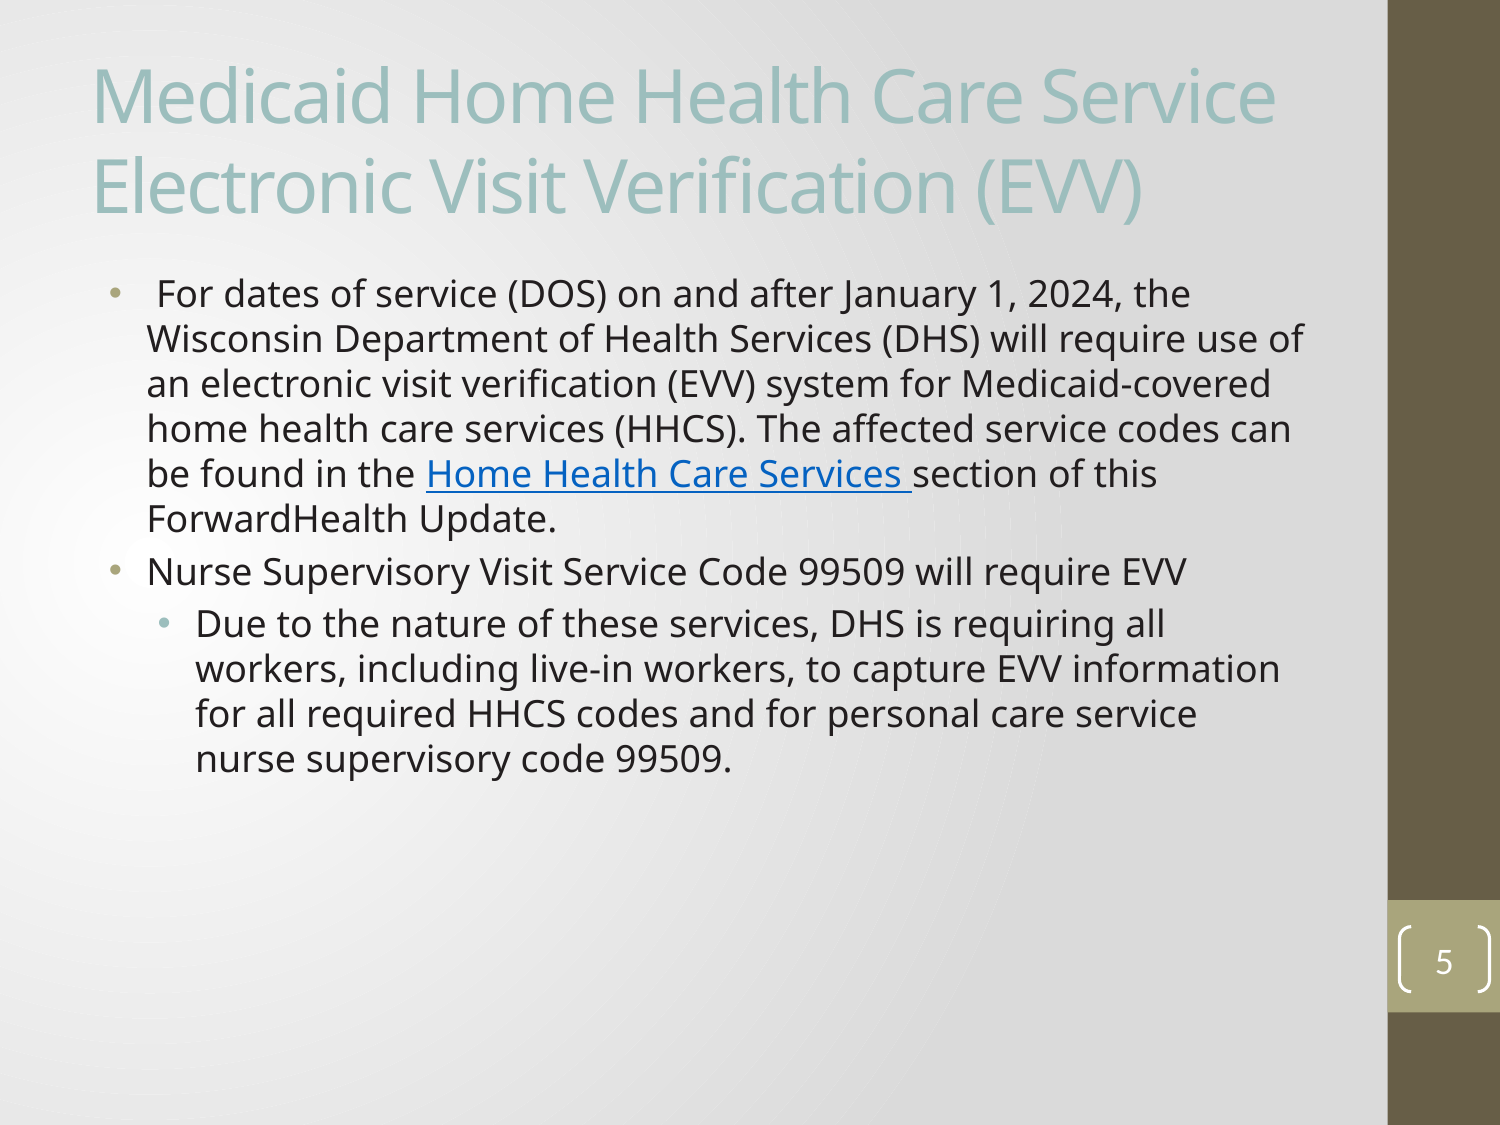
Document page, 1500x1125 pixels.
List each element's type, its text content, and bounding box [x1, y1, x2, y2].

slide_number 5 [1397, 925, 1492, 994]
title Medicaid Home Health Care Service Electronic Visit Verification (EVV) [75, 45, 1325, 233]
list For dates of service (DOS) on and after January 1, 2024, the Wisconsin Department of Health Services (DHS) will require use of an electronic visit verification (EVV) system for Medicaid-covered home health care services (HHCS). The affected service codes can be found in the Home Health Care Services section of this ForwardHealth Update. Nurse Supervisory Visit Service Code 99509 will require EVV Due to the nature of these services, DHS is requiring all workers, including live-in workers, to capture EVV information for all required HHCS codes and for personal care service nurse supervisory code 99509. [75, 262, 1325, 1050]
